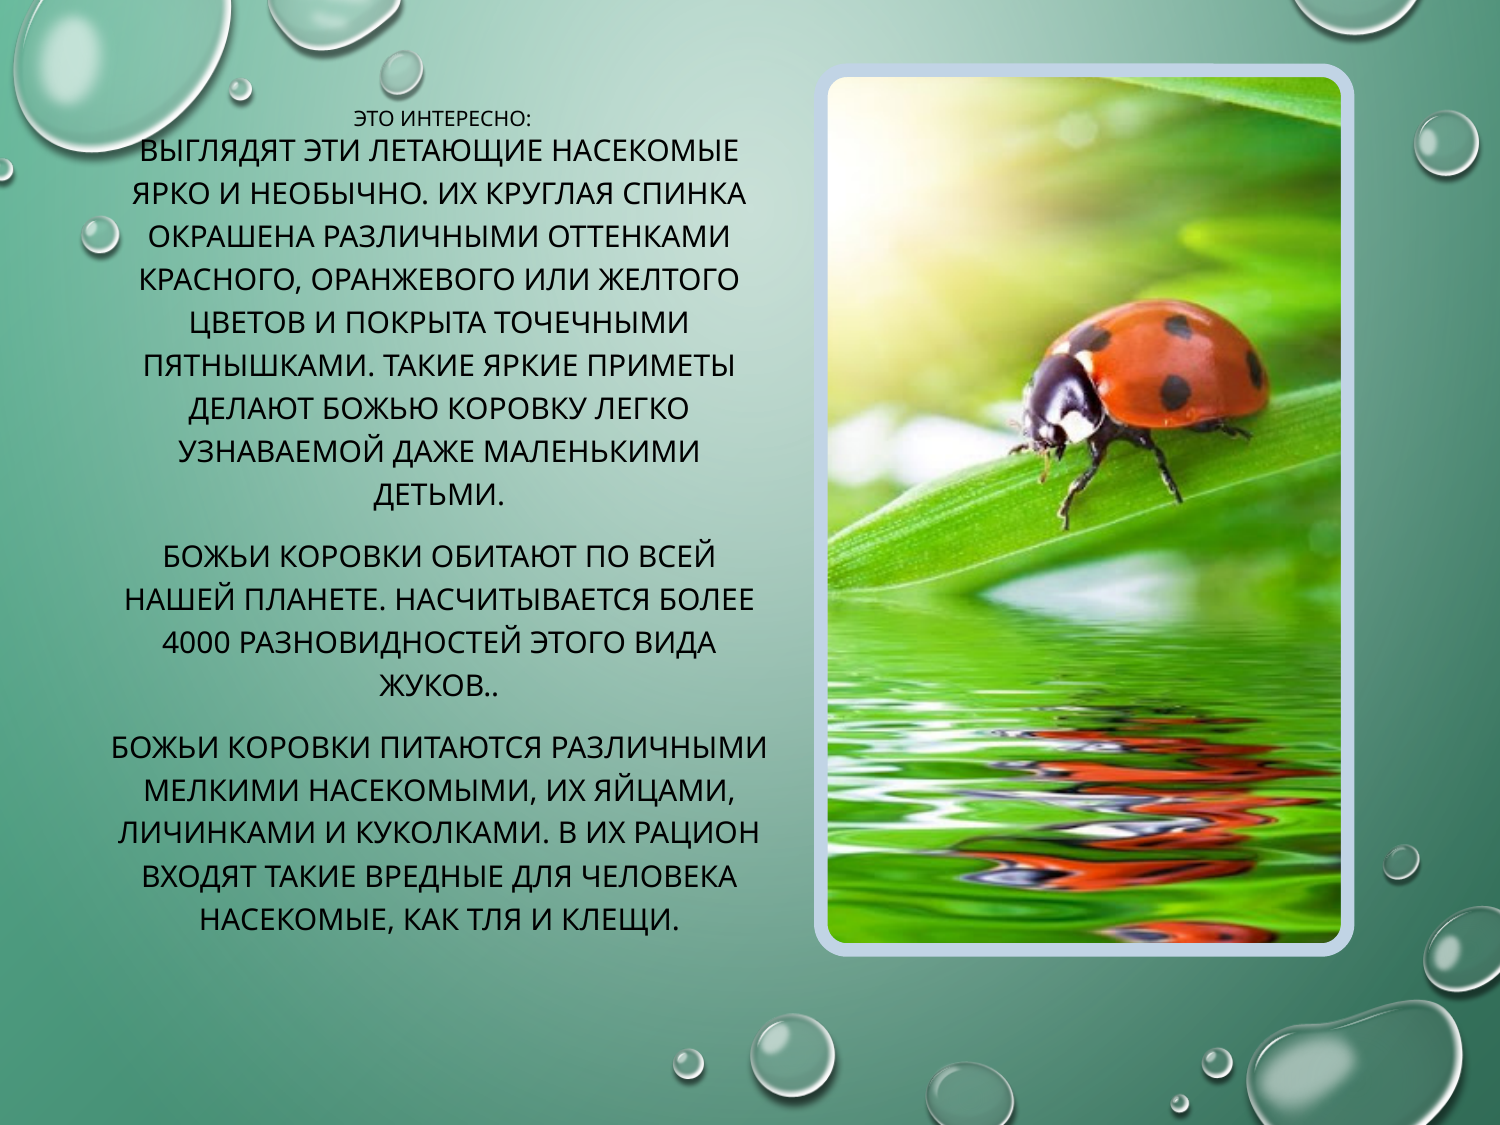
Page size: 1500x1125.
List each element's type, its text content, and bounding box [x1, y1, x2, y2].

title Это интересно: [112, 99, 774, 117]
picture [0, 0, 1500, 1125]
list Выглядят эти летающие насекомые ярко и необычно. Их круглая спинка окрашена различными оттенками красного, оранжевого или желтого цветов и покрыта точечными пятнышками. Такие яркие приметы делают божью коровку легко узнаваемой даже маленькими детьми. Божьи коровки обитают по всей нашей планете. Насчитывается более 4000 разновидностей этого вида жуков.. Божьи коровки питаются различными мелкими насекомыми, их яйцами, личинками и куколками. В их рацион входят такие вредные для человека насекомые, как тля и клещи. [93, 117, 786, 950]
